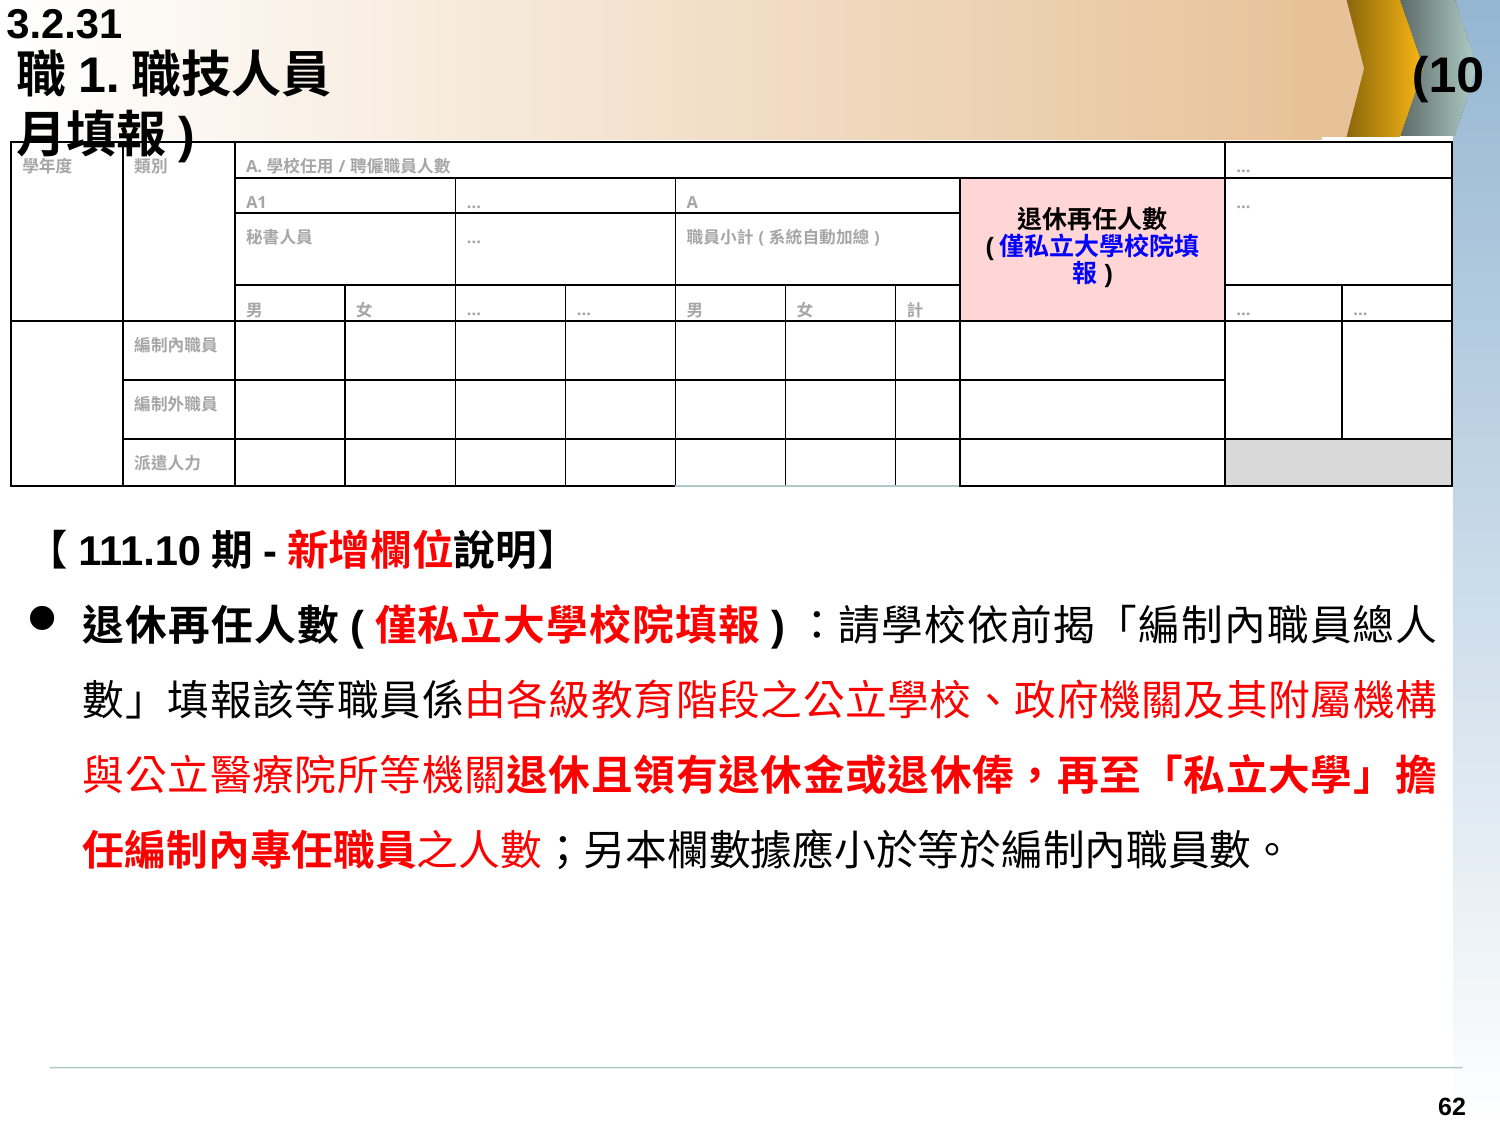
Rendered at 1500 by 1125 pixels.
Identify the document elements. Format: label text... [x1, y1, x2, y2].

table_cell … [456, 179, 675, 212]
table_cell [786, 381, 895, 438]
table_cell [1226, 440, 1451, 485]
table_cell [566, 381, 675, 438]
table_cell [346, 322, 455, 379]
table_cell [236, 322, 344, 379]
table_cell [961, 381, 1224, 438]
table_cell 秘書人員 [236, 214, 455, 284]
table_cell [676, 440, 785, 485]
table_cell … [1226, 286, 1341, 320]
table_cell [896, 440, 959, 485]
text_box 3.2.31 [0, 0, 138, 55]
table_cell [961, 322, 1224, 379]
table_cell [566, 322, 675, 379]
table_cell [676, 322, 785, 379]
table_cell [961, 440, 1224, 485]
table_cell [456, 322, 565, 379]
table_cell A1 [236, 179, 455, 212]
table_header A.學校任用/聘僱職員人數 [236, 143, 1224, 177]
table_cell … [456, 286, 565, 320]
table_header 學年度 [12, 143, 122, 320]
table_cell 派遣人力 [124, 440, 234, 485]
table_cell 編制內職員 [124, 322, 234, 379]
table_cell [456, 381, 565, 438]
table_cell [346, 381, 455, 438]
table_cell … [456, 214, 675, 284]
table_cell [676, 381, 785, 438]
table_cell 男 [236, 286, 344, 320]
table_cell 男 [676, 286, 785, 320]
table_cell … [1226, 179, 1451, 284]
table_cell [566, 440, 675, 485]
table_cell 退休再任人數 (僅私立大學校院填報) [961, 179, 1224, 320]
table_cell 編制外職員 [124, 381, 234, 438]
table_header … [1226, 143, 1451, 177]
table_cell [1343, 322, 1451, 438]
table_cell … [1343, 286, 1451, 320]
table_cell [1226, 322, 1341, 438]
table_cell … [566, 286, 675, 320]
table_cell [12, 322, 122, 485]
table_cell 計 [896, 286, 959, 320]
text_box 【111.10期-新增欄位說明】 退休再任人數(僅私立大學校院填報)：請學校依前揭「編制內職員總人數」填報該等職員係由各級教育階段之公立學校、政府機關及其附屬機構與公立醫療院所等機關退休且領有退休金或退休俸，再至「私立大學」擔任編制內專任職員之人數；另本欄數據應小於等於編制內職員數。 [11, 491, 1453, 882]
table_cell [236, 381, 344, 438]
table_cell [896, 381, 959, 438]
table_cell A [676, 179, 959, 212]
table_cell 職員小計(系統自動加總) [676, 214, 959, 284]
table_cell [346, 440, 455, 485]
title 職1.職技人員 (10月填報) [1, 35, 1500, 135]
table_cell [786, 322, 895, 379]
table_cell 女 [786, 286, 895, 320]
table_cell [236, 440, 344, 485]
table_header 類別 [124, 143, 234, 320]
table_cell [456, 440, 565, 485]
table_cell 女 [346, 286, 455, 320]
table_cell [896, 322, 959, 379]
table_cell [786, 440, 895, 485]
